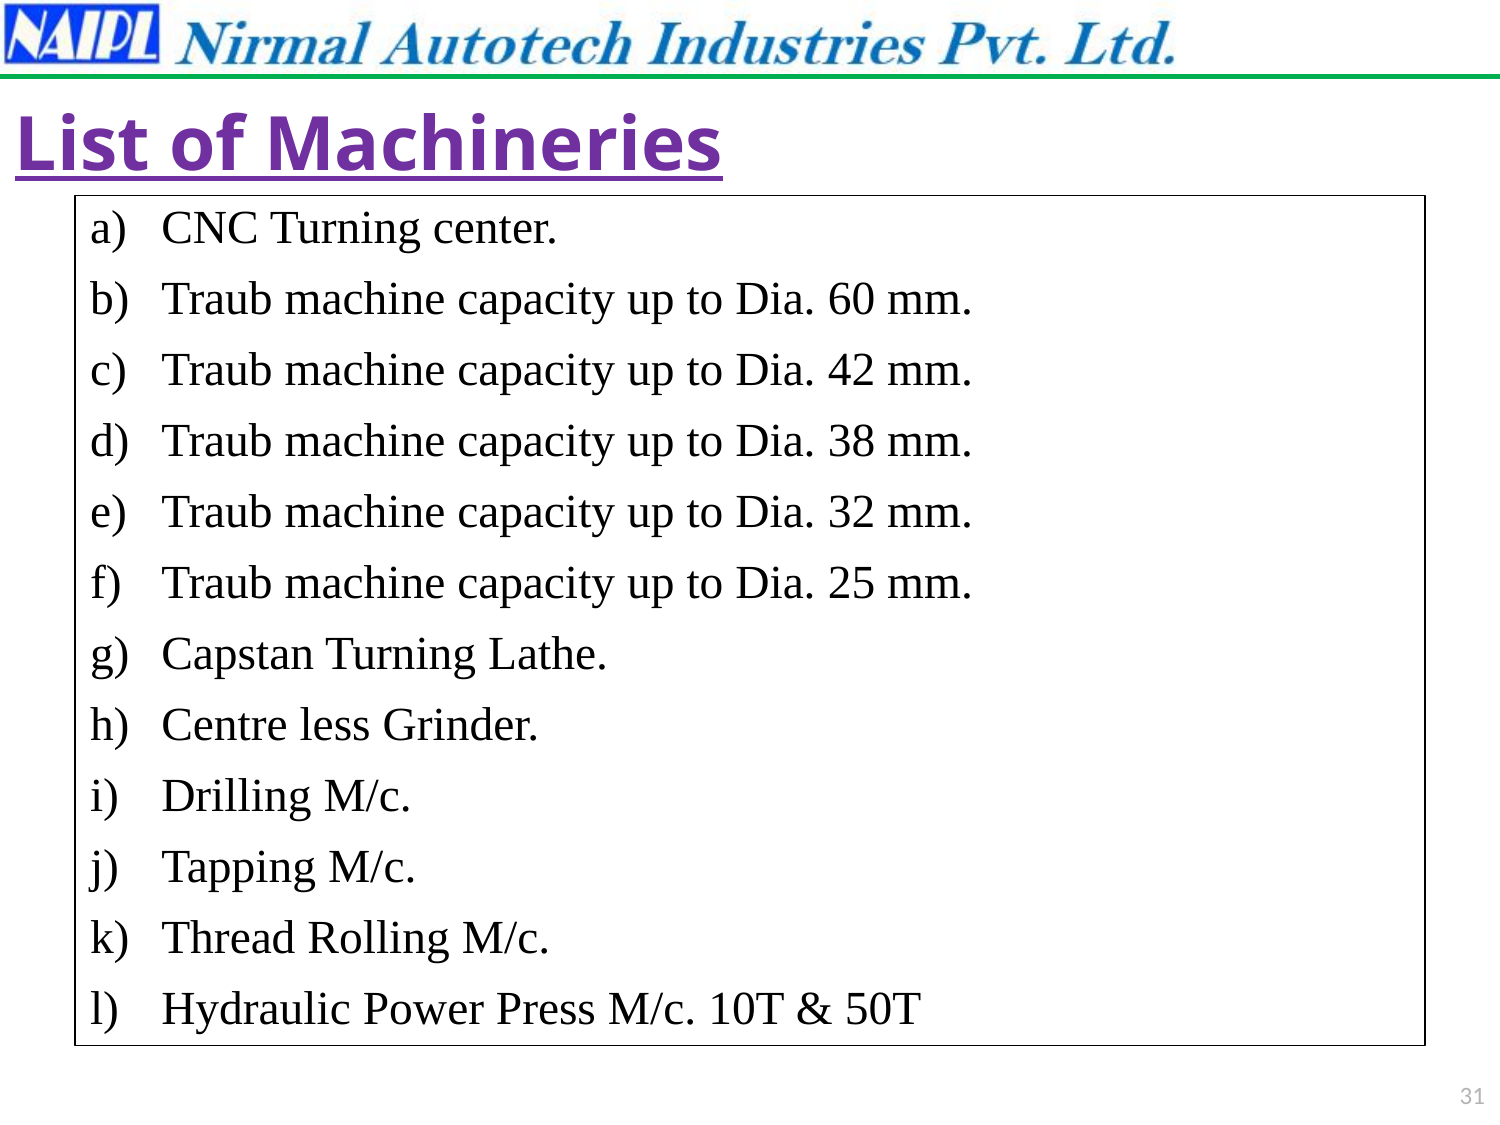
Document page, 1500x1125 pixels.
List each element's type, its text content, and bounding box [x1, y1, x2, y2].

picture [0, 0, 1177, 74]
slide_number 31 [1434, 1067, 1500, 1122]
text_box CNC Turning center. Traub machine capacity up to Dia. 60 mm. Traub machine capacity up to Dia. 42 mm. Traub machine capacity up to Dia. 38 mm. Traub machine capacity up to Dia. 32 mm. Traub machine capacity up to Dia. 25 mm. Capstan Turning Lathe. Centre less Grinder. Drilling M/c. Tapping M/c. Thread Rolling M/c. Hydraulic Power Press M/c. 10T & 50T [74, 195, 1425, 1046]
text_box List of Machineries [0, 87, 1192, 193]
